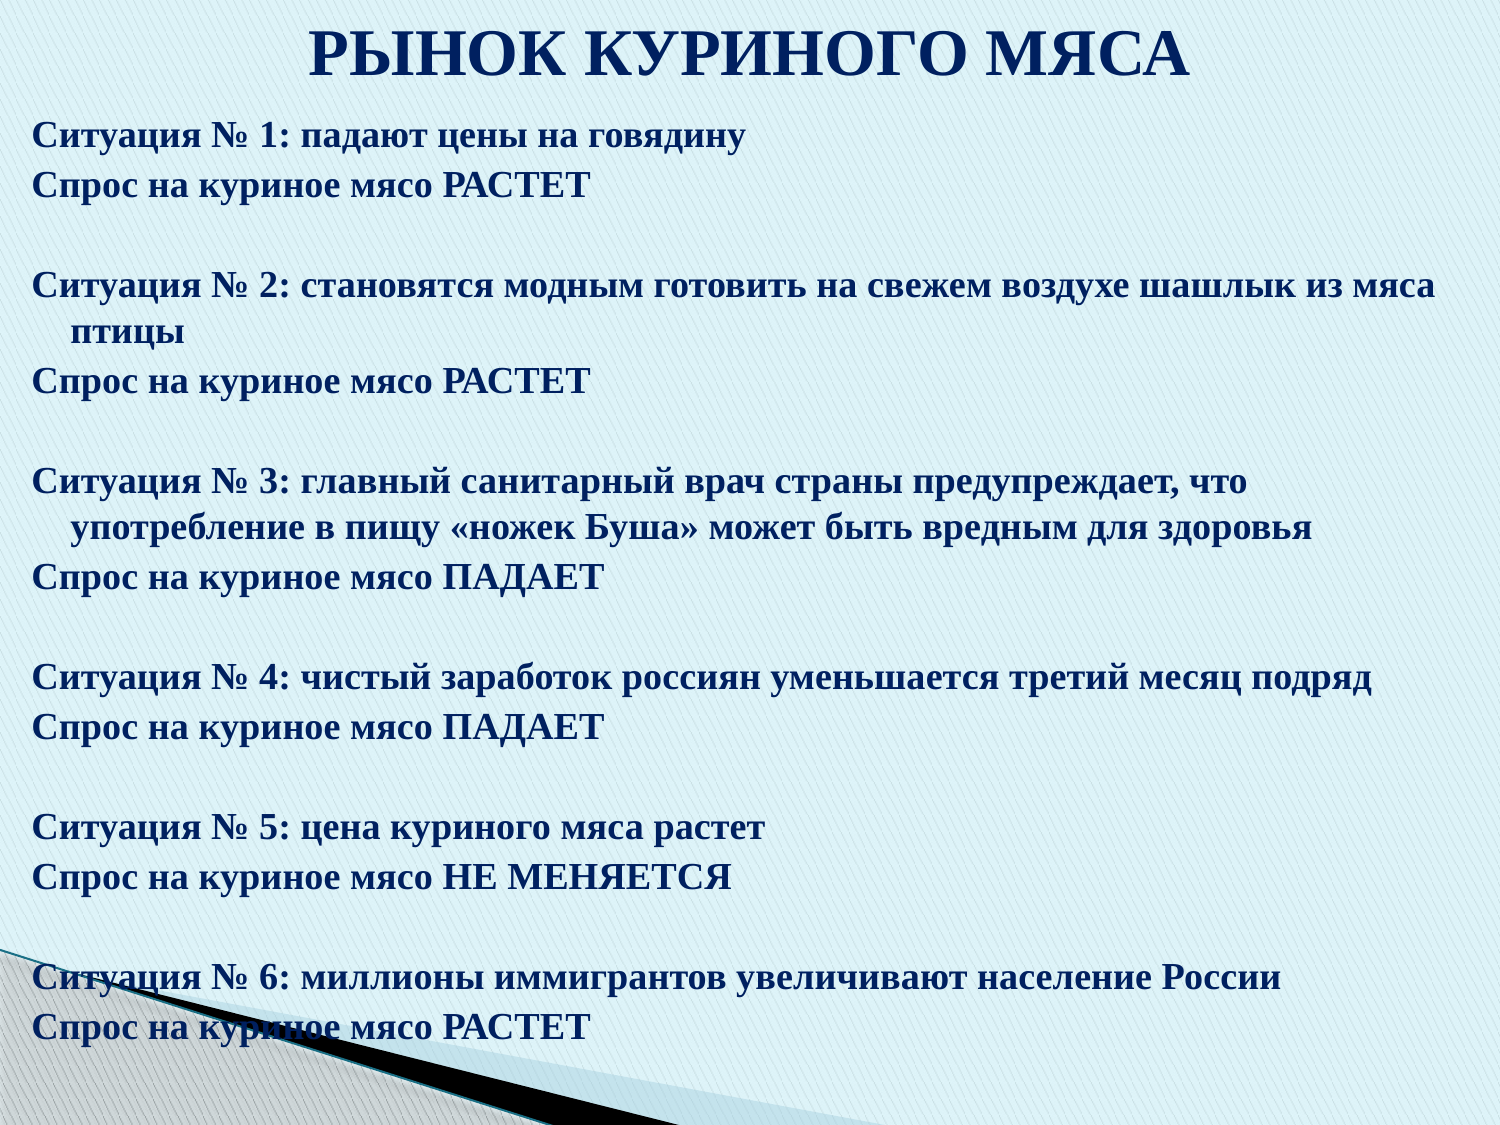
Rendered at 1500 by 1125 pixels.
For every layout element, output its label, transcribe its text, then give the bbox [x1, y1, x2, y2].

title РЫНОК КУРИНОГО МЯСА [75, 19, 1425, 79]
list Ситуация № 1: падают цены на говядину Спрос на куриное мясо РАСТЕТ Ситуация № 2: становятся модным готовить на свежем воздухе шашлык из мяса птицы Спрос на куриное мясо РАСТЕТ Ситуация № 3: главный санитарный врач страны предупреждает, что употребление в пищу «ножек Буша» может быть вредным для здоровья Спрос на куриное мясо ПАДАЕТ Ситуация № 4: чистый заработок россиян уменьшается третий месяц подряд Спрос на куриное мясо ПАДАЕТ Ситуация № 5: цена куриного мяса растет Спрос на куриное мясо НЕ МЕНЯЕТСЯ Ситуация № 6: миллионы иммигрантов увеличивают население России Спрос на куриное мясо РАСТЕТ [0, 101, 1500, 1125]
